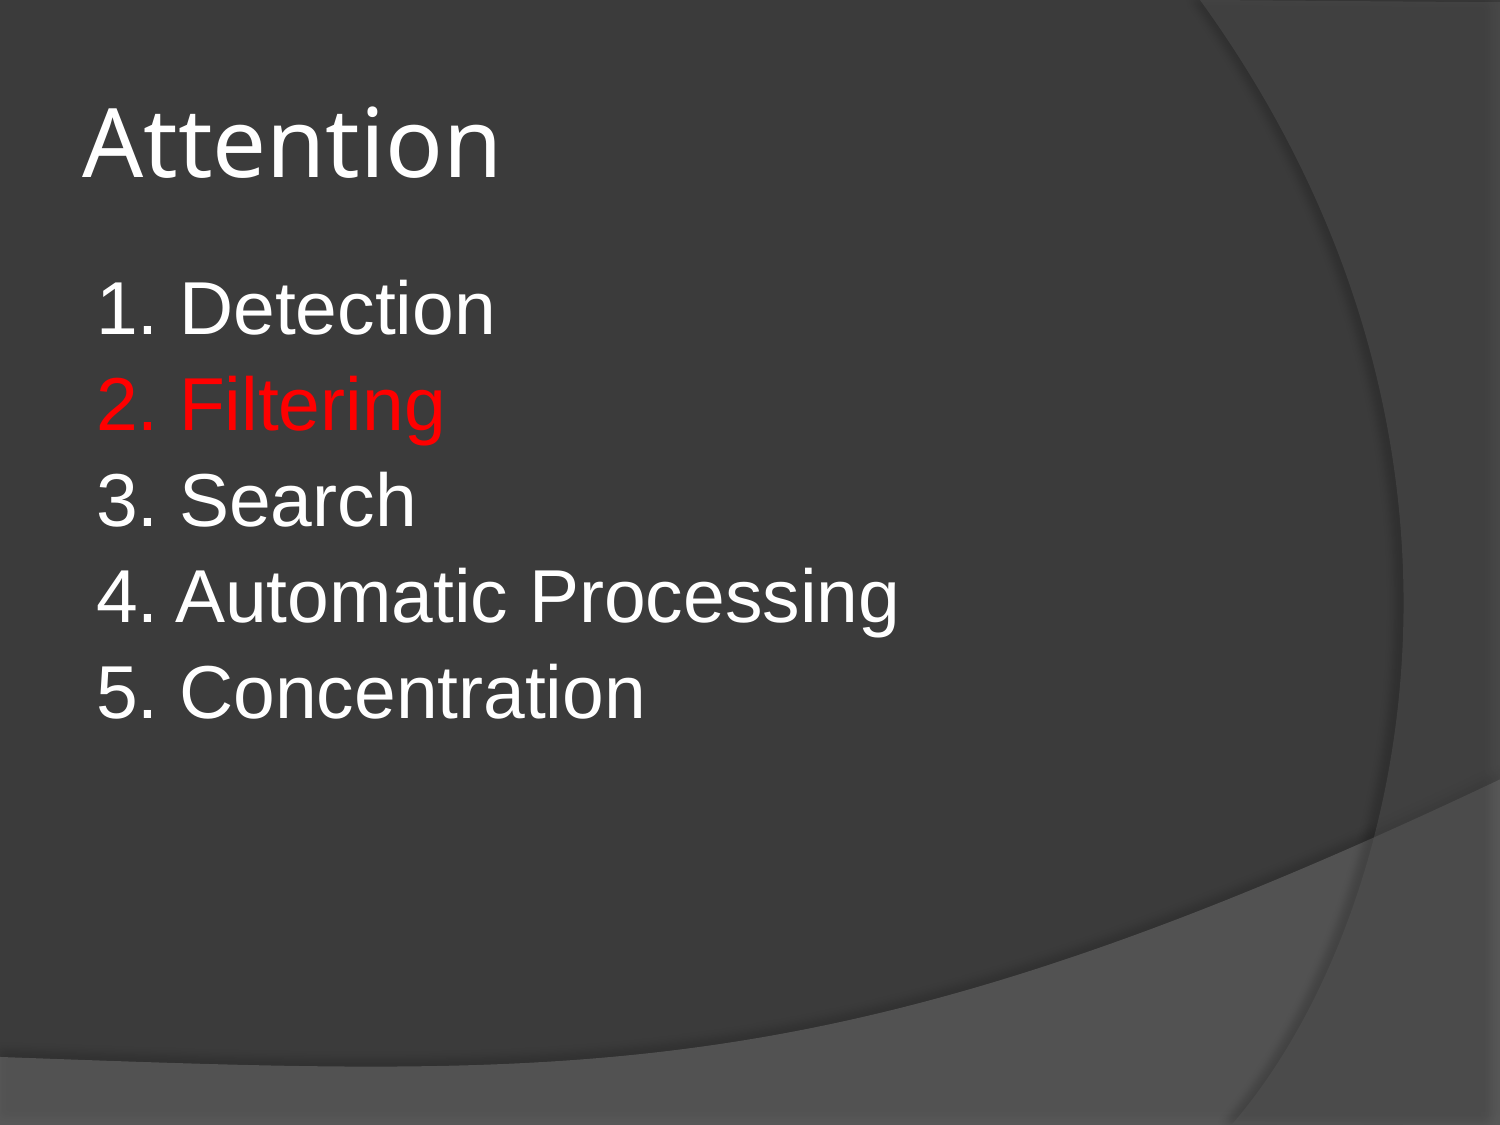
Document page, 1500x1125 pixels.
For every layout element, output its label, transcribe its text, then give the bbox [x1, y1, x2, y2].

title Attention [75, 45, 1300, 233]
list 1. Detection 2. Filtering 3. Search 4. Automatic Processing 5. Concentration [75, 262, 1300, 1005]
